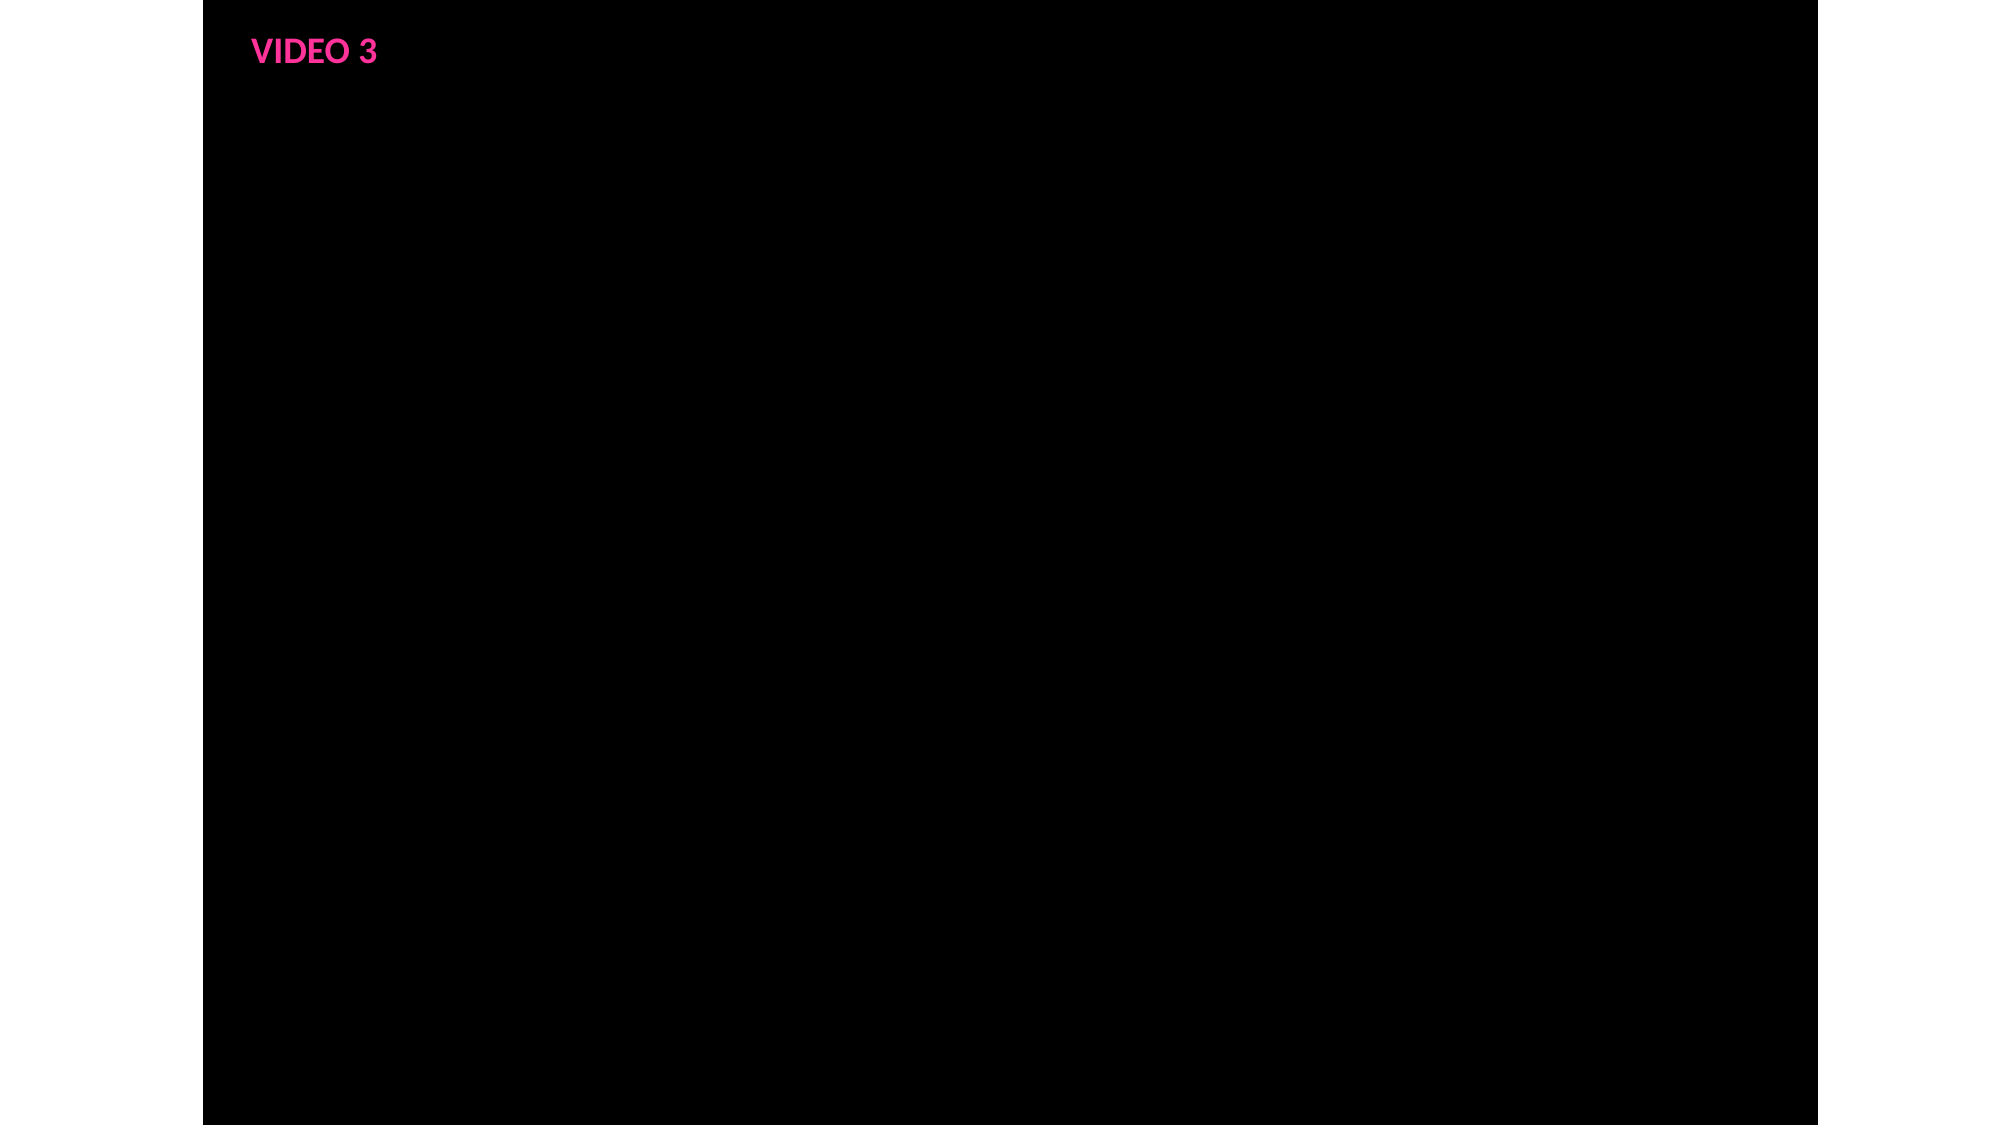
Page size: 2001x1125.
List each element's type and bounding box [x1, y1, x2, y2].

text_box [202, 0, 1819, 1125]
